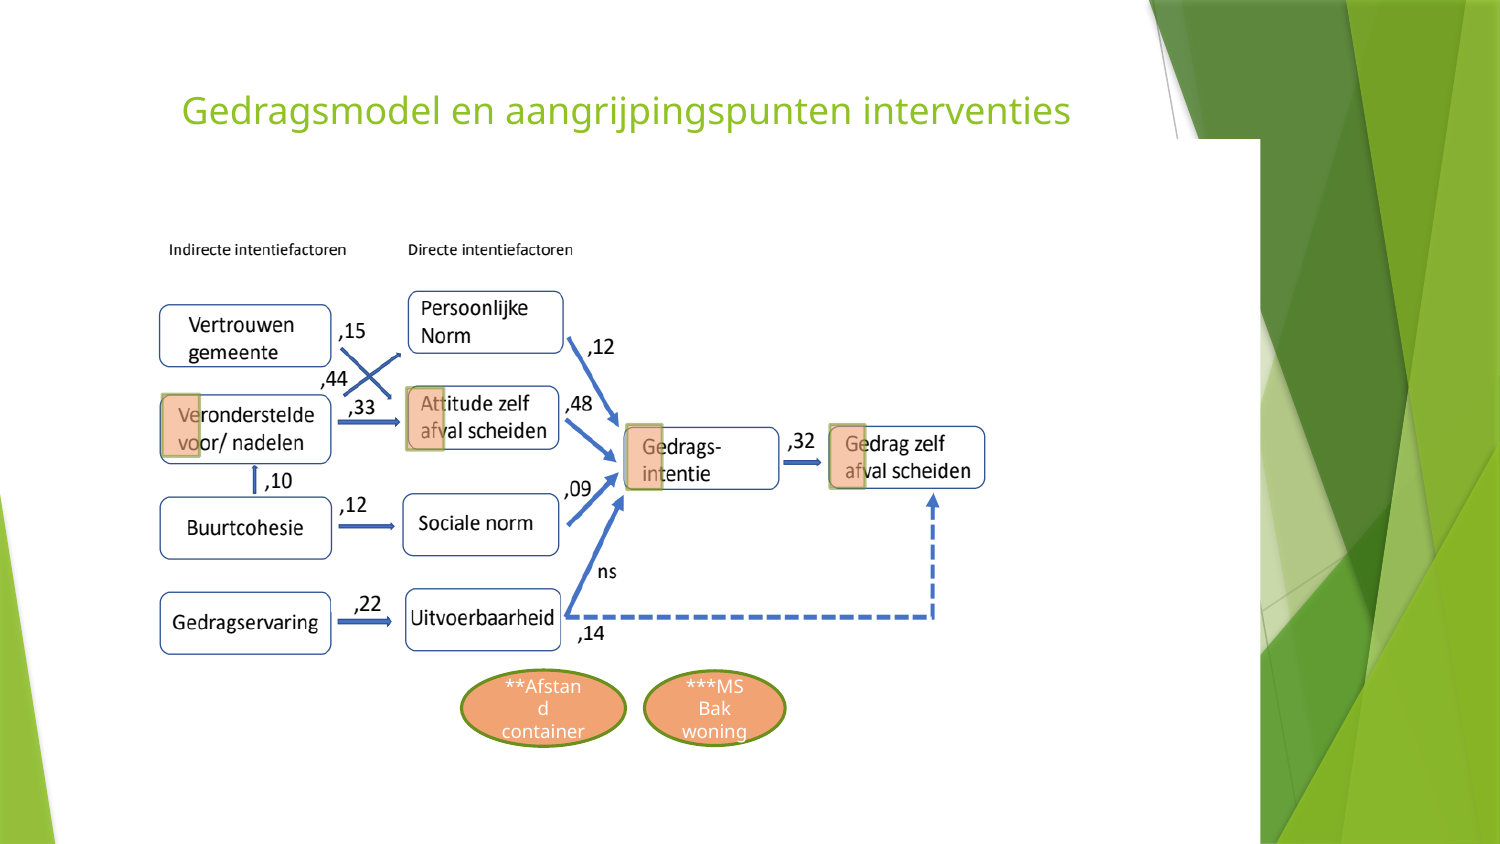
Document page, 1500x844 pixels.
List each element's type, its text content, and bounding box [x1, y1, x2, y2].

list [93, 139, 1261, 844]
title Gedragsmodel en aangrijpingspunten interventies [166, 79, 1225, 138]
